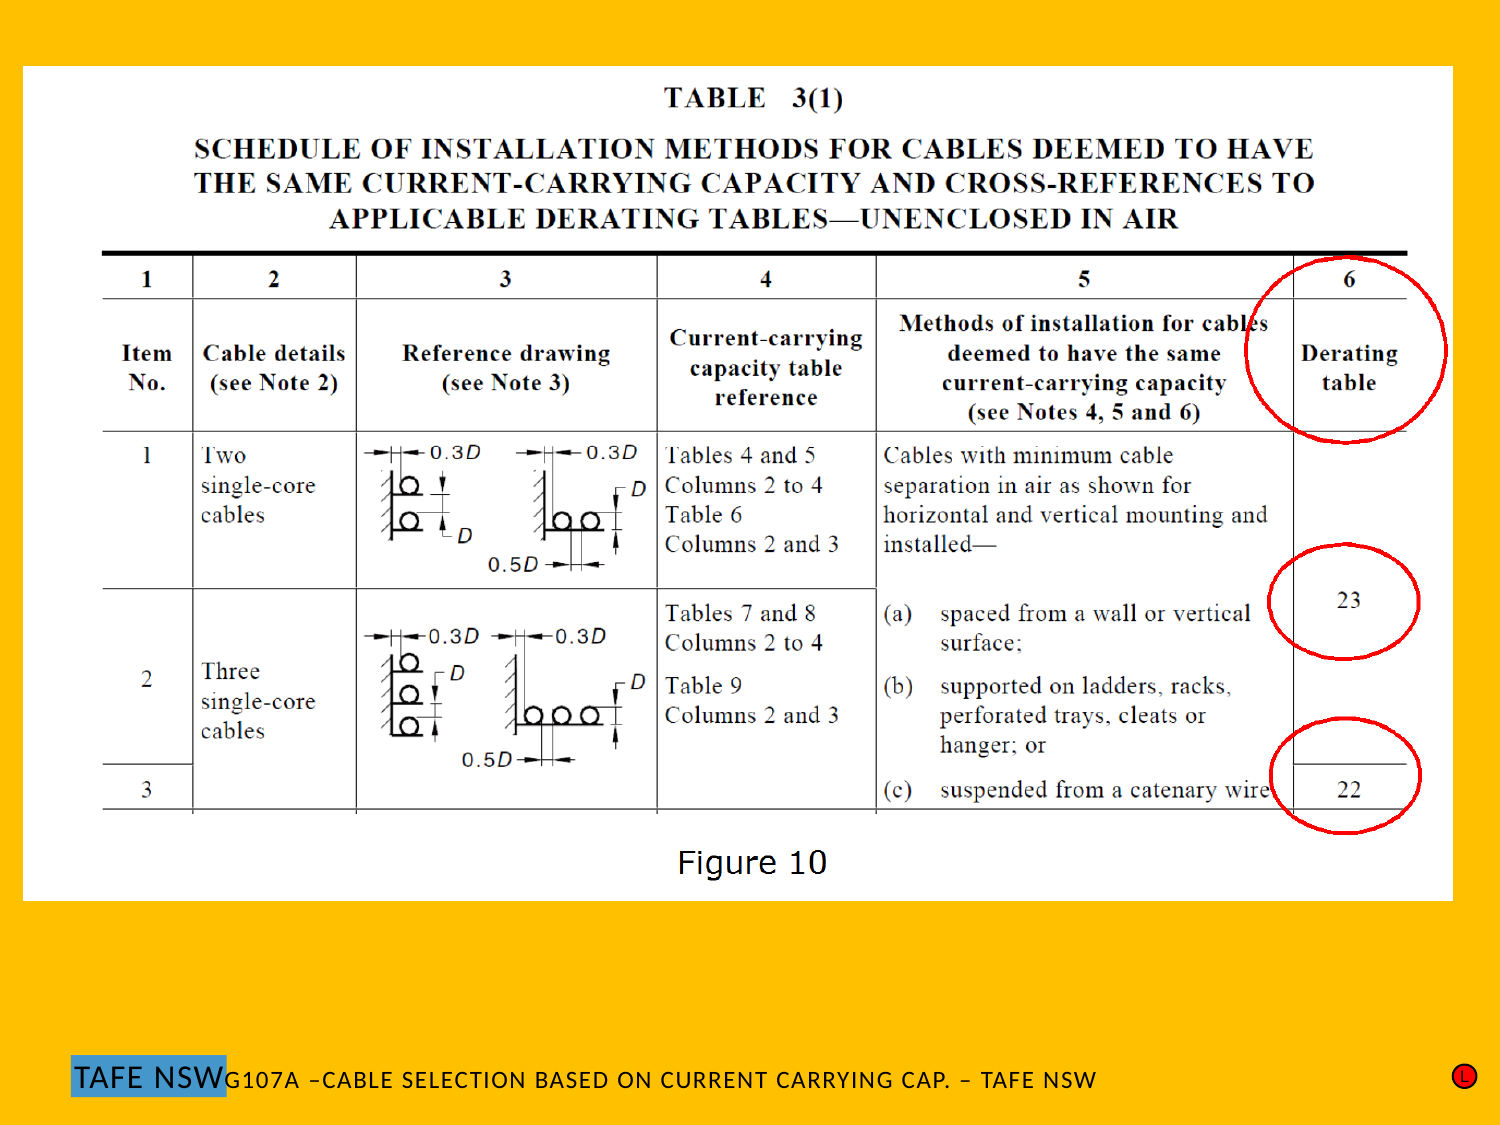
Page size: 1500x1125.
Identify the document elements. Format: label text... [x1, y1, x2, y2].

picture [23, 66, 1453, 901]
text_box L [1452, 1064, 1477, 1088]
